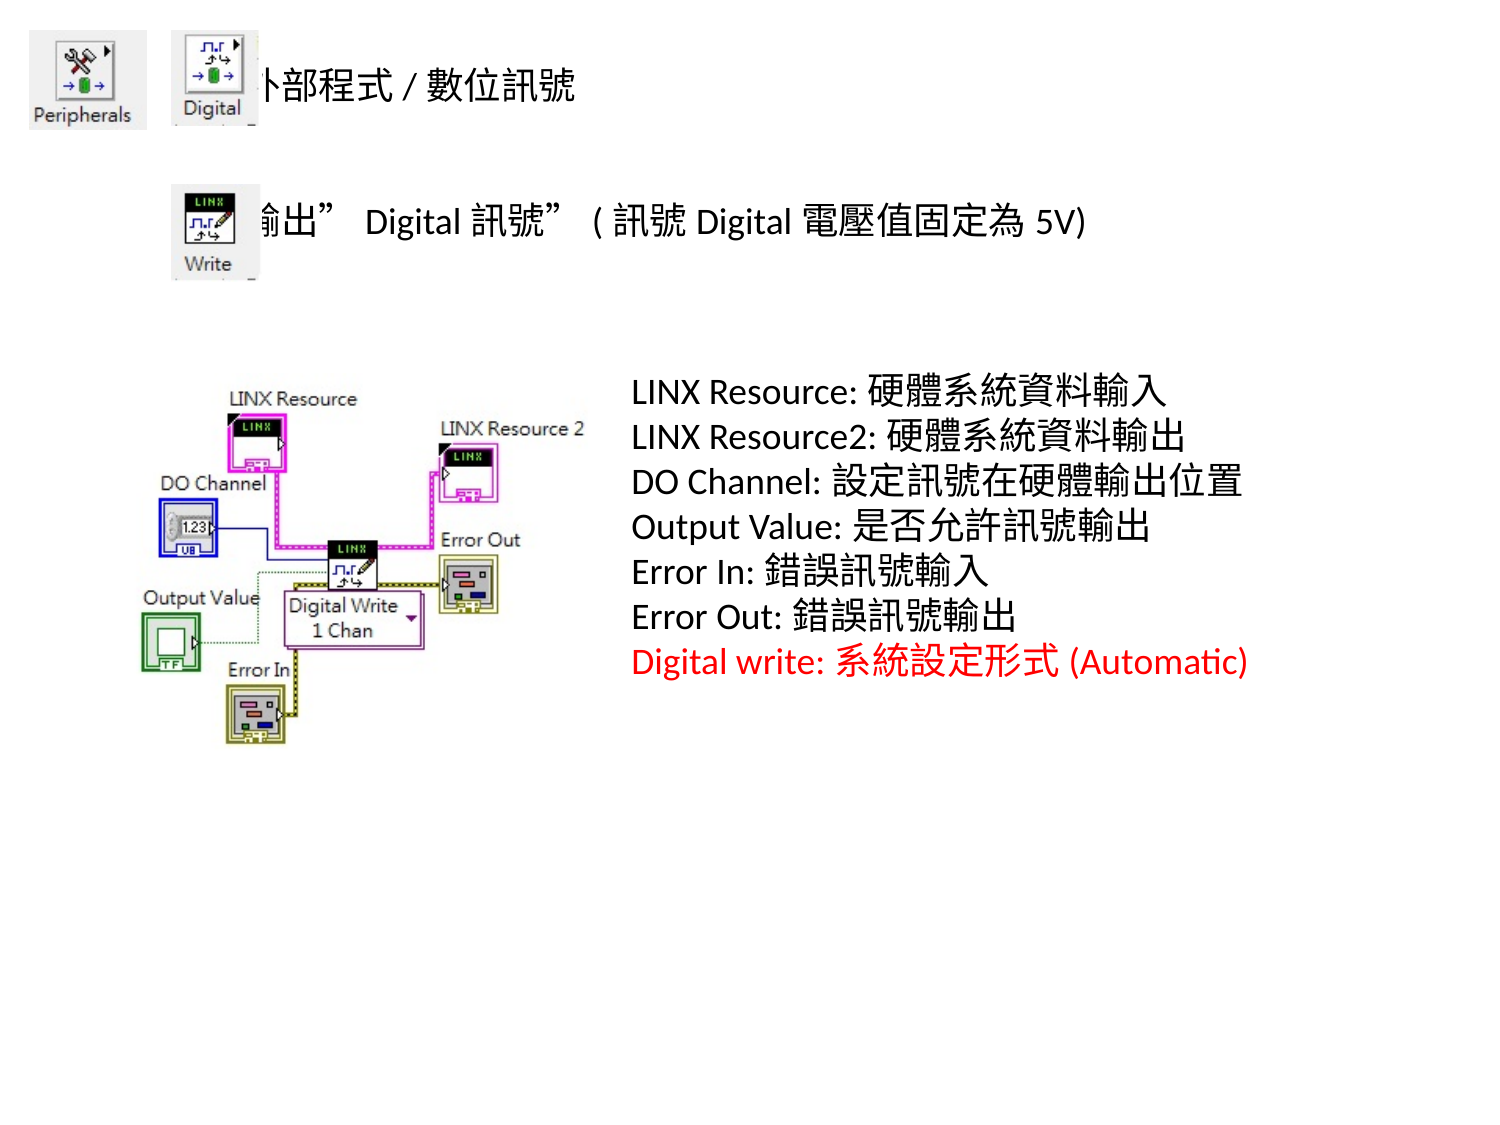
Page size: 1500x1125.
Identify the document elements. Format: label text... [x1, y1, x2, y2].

picture [170, 30, 263, 127]
picture [111, 373, 605, 777]
text_box 外部程式/數位訊號 輸出”Digital訊號”(訊號Digital電壓值固定為5V) [228, 54, 1102, 250]
picture [29, 30, 147, 130]
text_box LINX Resource:硬體系統資料輸入 LINX Resource2:硬體系統資料輸出 DO Channel:設定訊號在硬體輸出位置 Output Value:是否允許訊號輸出 Error In:錯誤訊號輸入 Error Out:錯誤訊號輸出 Digital write:系統設定形式(Automatic) [616, 359, 1264, 735]
picture [170, 184, 263, 282]
